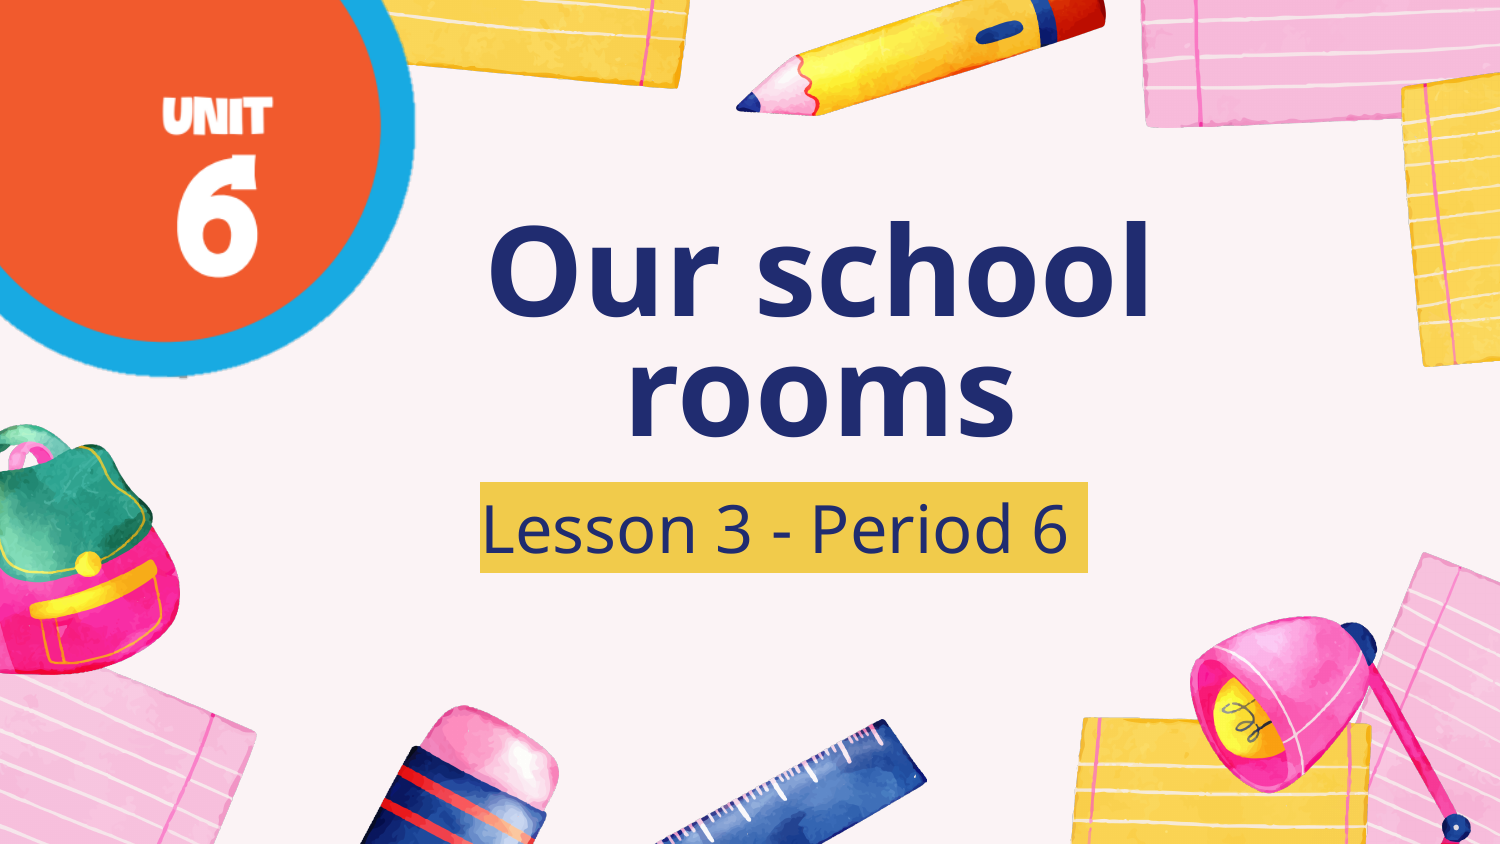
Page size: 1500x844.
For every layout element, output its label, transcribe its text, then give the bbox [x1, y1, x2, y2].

subtitle Lesson 3 - Period 6 [412, 459, 1156, 524]
picture [0, 0, 691, 403]
picture [637, 719, 927, 844]
picture [736, 0, 1106, 116]
title Our school rooms [275, 328, 1367, 476]
picture [1141, 0, 1500, 367]
picture [1070, 552, 1500, 844]
picture [0, 424, 257, 844]
picture [347, 706, 559, 844]
